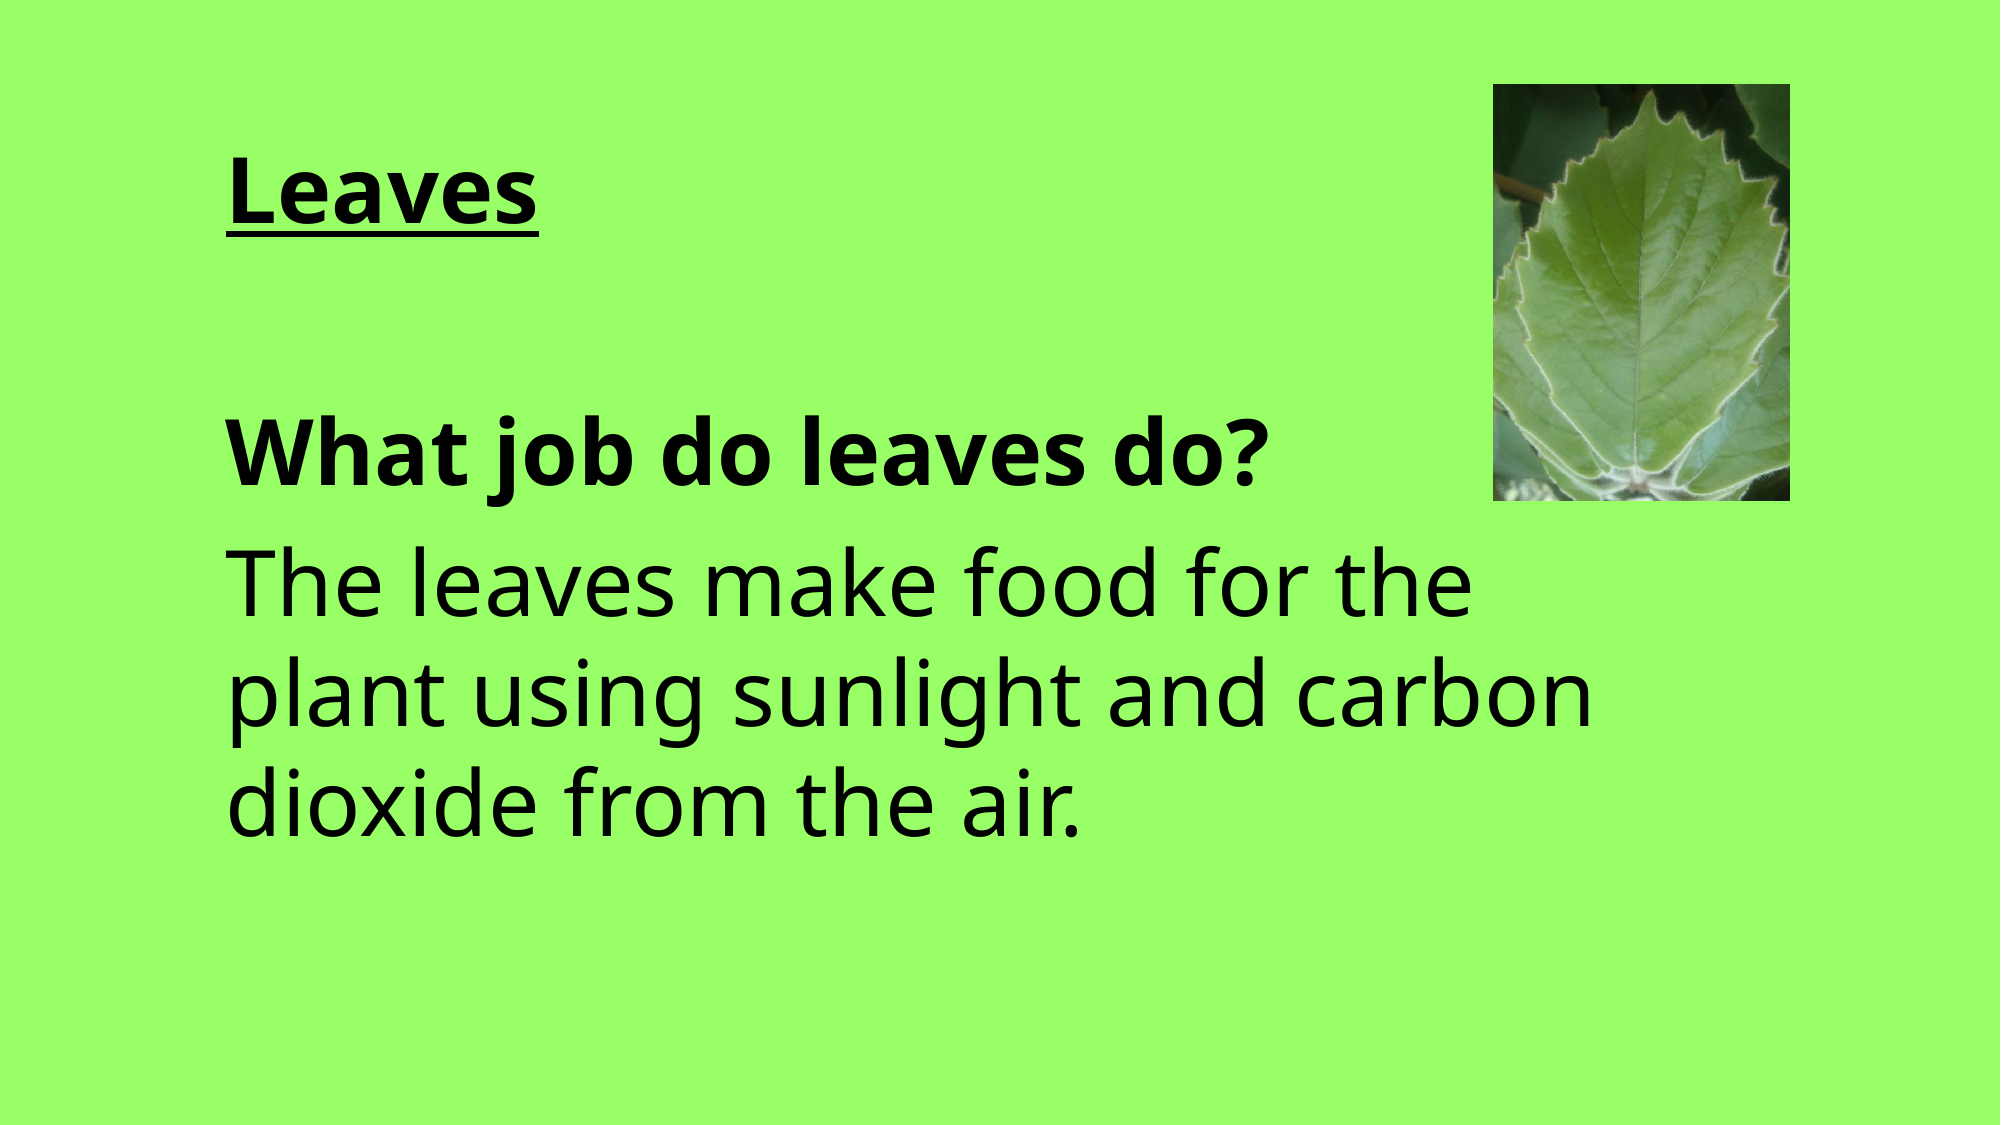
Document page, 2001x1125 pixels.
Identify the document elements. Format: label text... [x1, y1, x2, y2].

picture [1493, 84, 1790, 501]
subtitle Leaves What job do leaves do? The leaves make food for the plant using sunlight and carbon dioxide from the air. [210, 124, 1711, 988]
